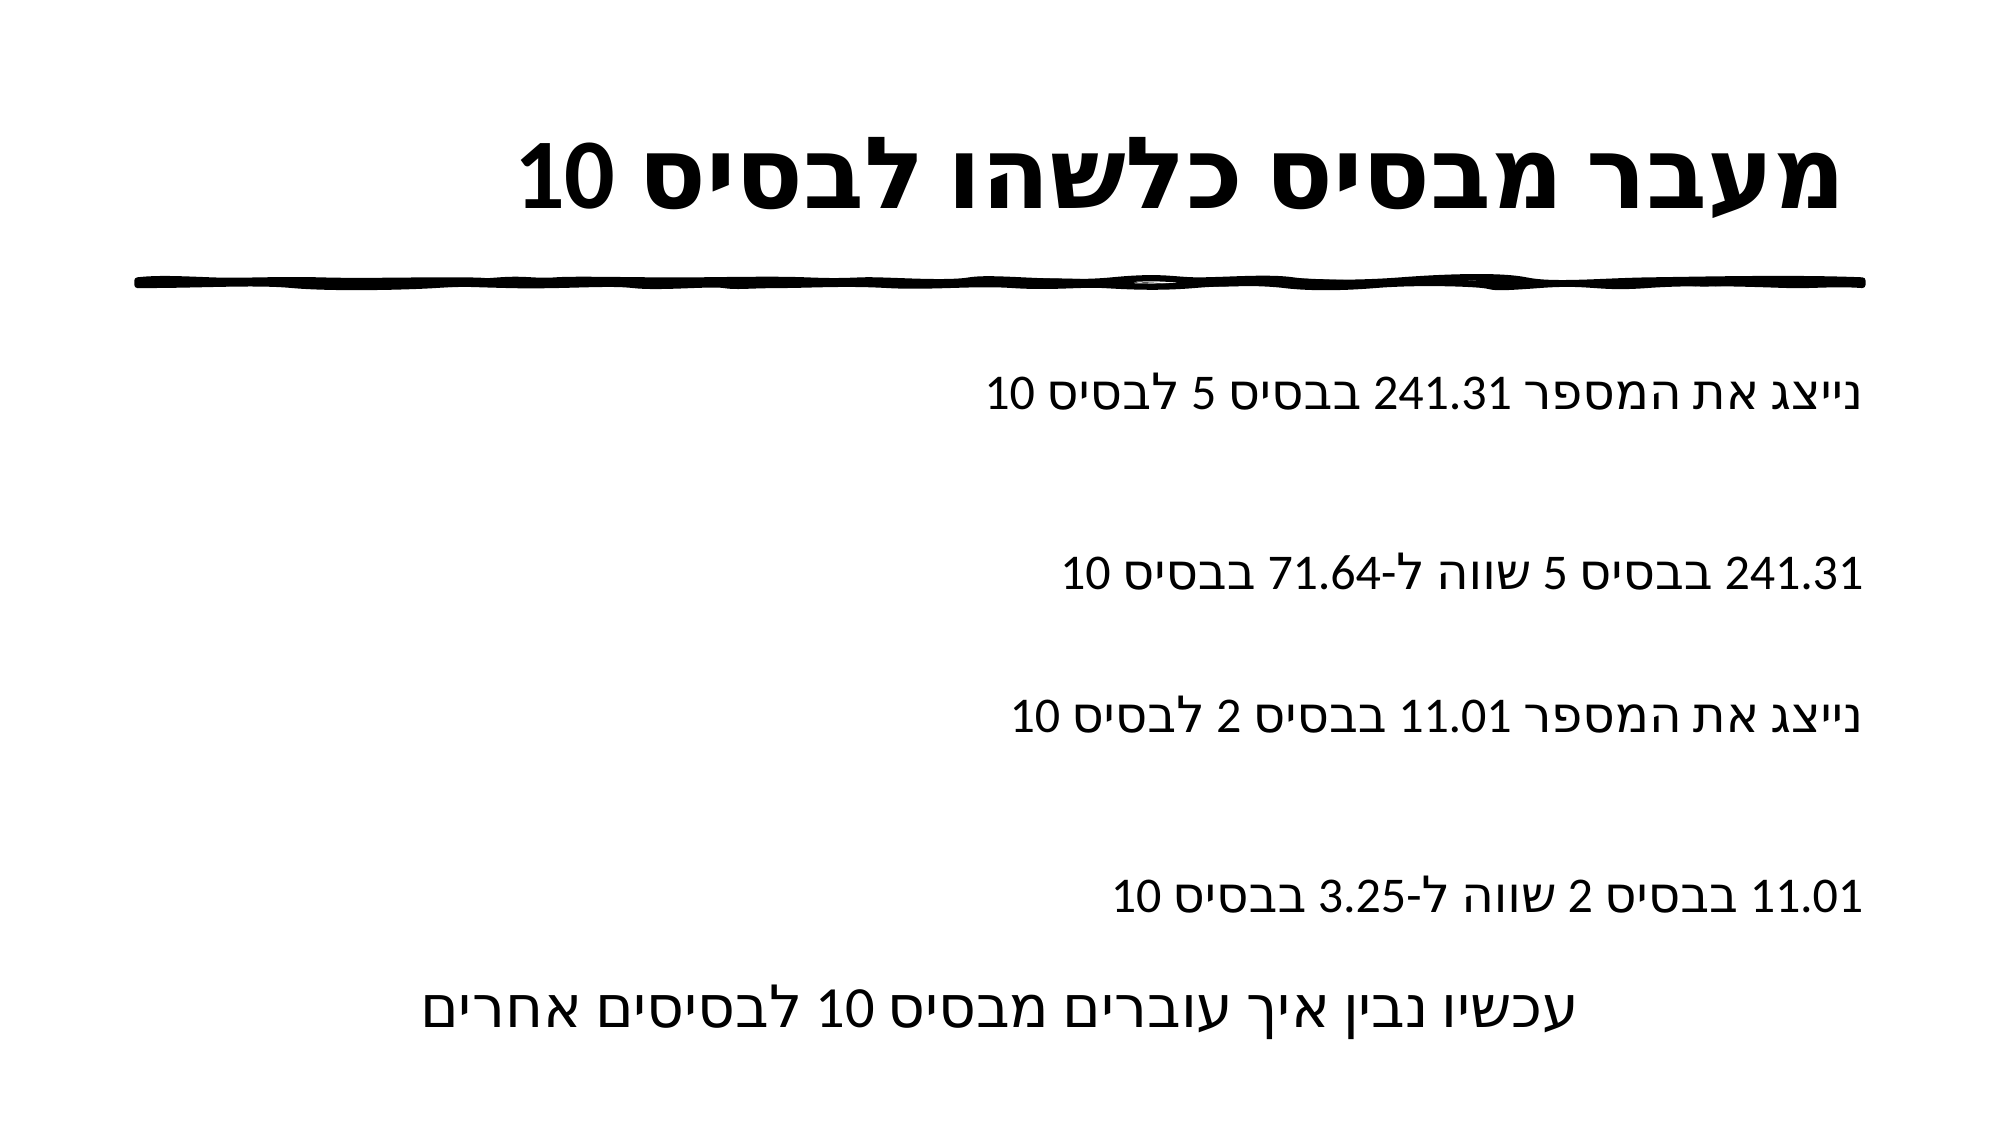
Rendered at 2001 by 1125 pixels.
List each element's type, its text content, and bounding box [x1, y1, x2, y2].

text_box עכשיו נבין איך עוברים מבסיס 10 לבסיסים אחרים [405, 961, 1595, 1047]
title מעבר מבסיס כלשהו לבסיס 10 [137, 59, 1863, 278]
